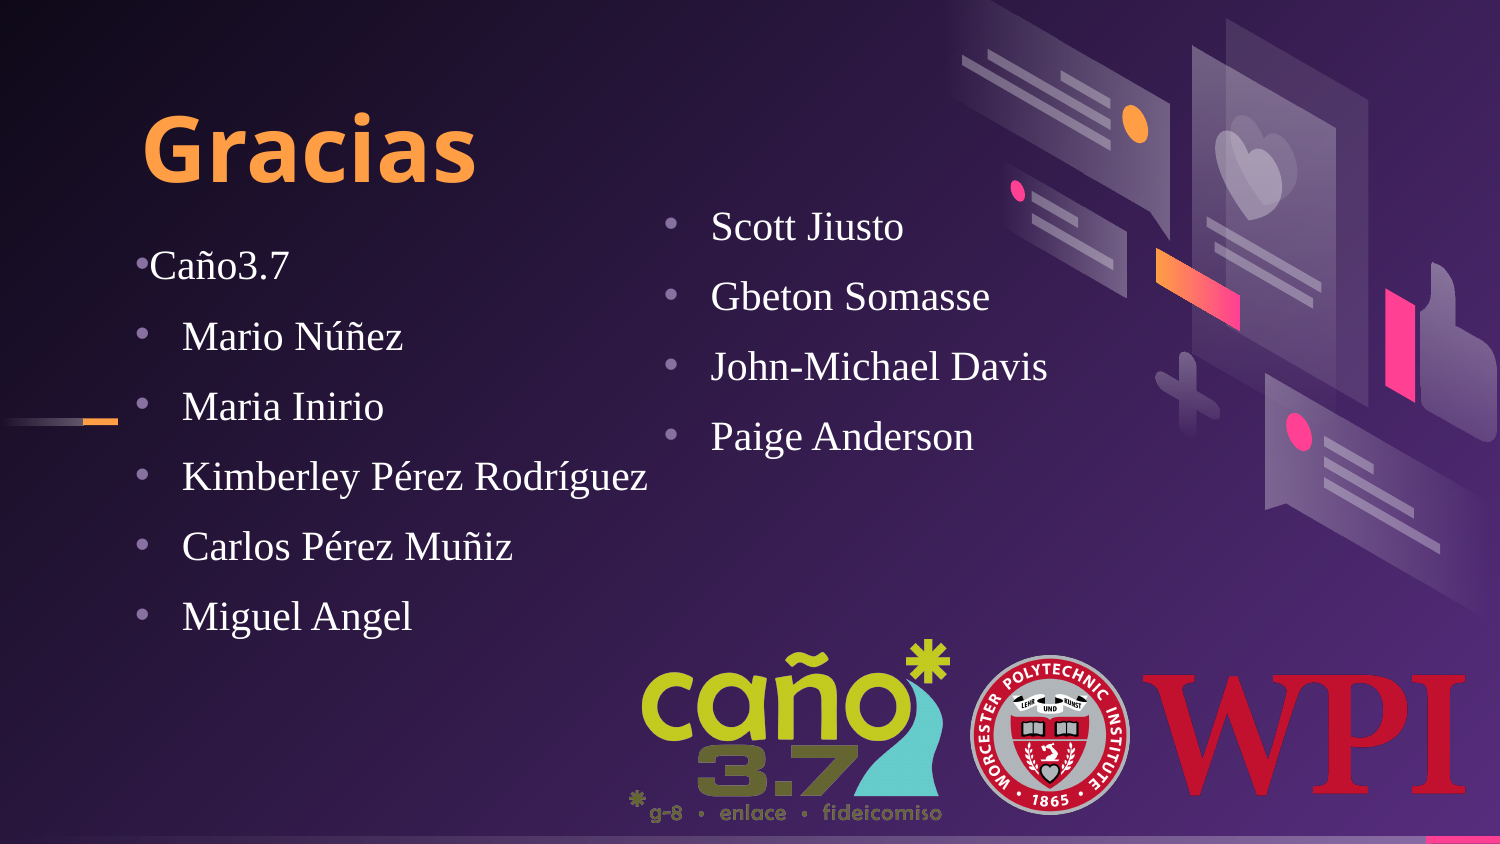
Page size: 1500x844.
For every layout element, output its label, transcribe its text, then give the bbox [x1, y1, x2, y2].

text_box Gracias [140, 137, 936, 203]
picture [955, 536, 1472, 844]
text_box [941, 0, 1497, 623]
picture [629, 639, 950, 823]
text_box Caño3.7 Mario Núñez Maria Inirio Kimberley Pérez Rodríguez Carlos Pérez Muñiz Miguel Angel [135, 234, 663, 796]
text_box Scott Jiusto Gbeton Somasse John-Michael Davis Paige Anderson [663, 195, 950, 638]
